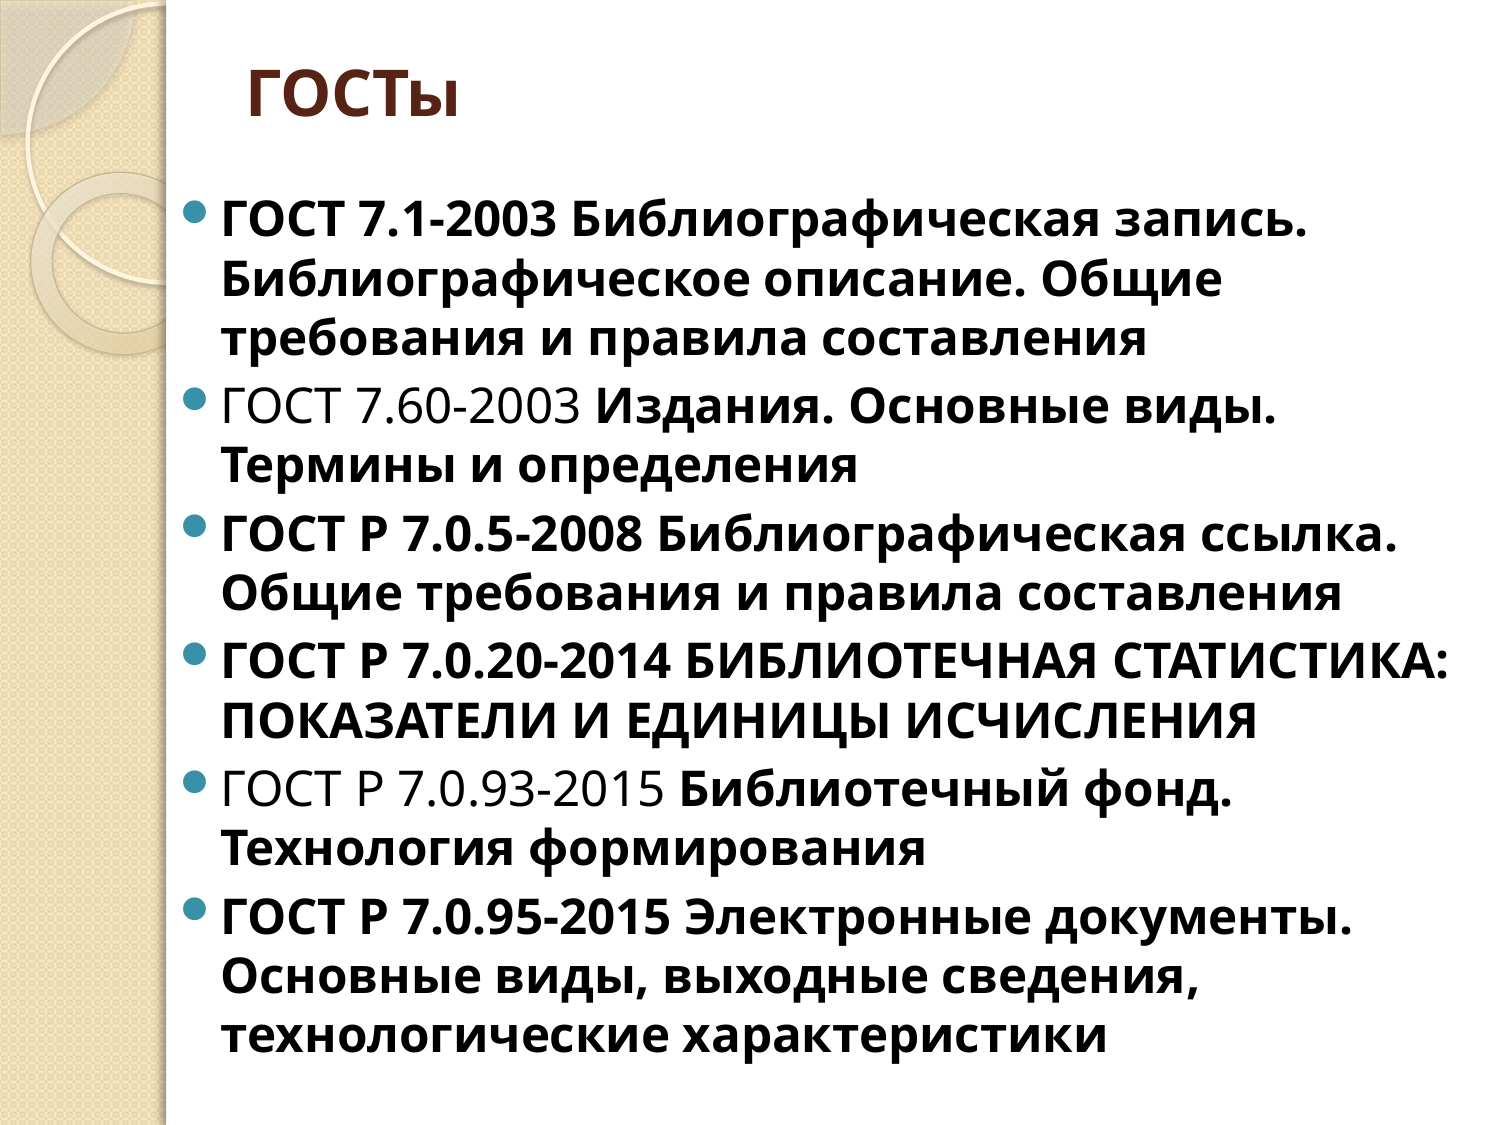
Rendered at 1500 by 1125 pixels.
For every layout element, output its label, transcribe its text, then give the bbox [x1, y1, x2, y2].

list ГОСТ 7.1-2003 Библиографическая запись. Библиографическое описание. Общие требования и правила составления ГОСТ 7.60-2003 Издания. Основные виды. Термины и определения ГОСТ Р 7.0.5-2008 Библиографическая ссылка. Общие требования и правила составления ГОСТ Р 7.0.20-2014 БИБЛИОТЕЧНАЯ СТАТИСТИКА: ПОКАЗАТЕЛИ И ЕДИНИЦЫ ИСЧИСЛЕНИЯ ГОСТ Р 7.0.93-2015 Библиотечный фонд. Технология формирования ГОСТ Р 7.0.95-2015 Электронные документы. Основные виды, выходные сведения, технологические характеристики [153, 179, 1500, 1125]
title ГОСТы [230, 45, 1425, 138]
